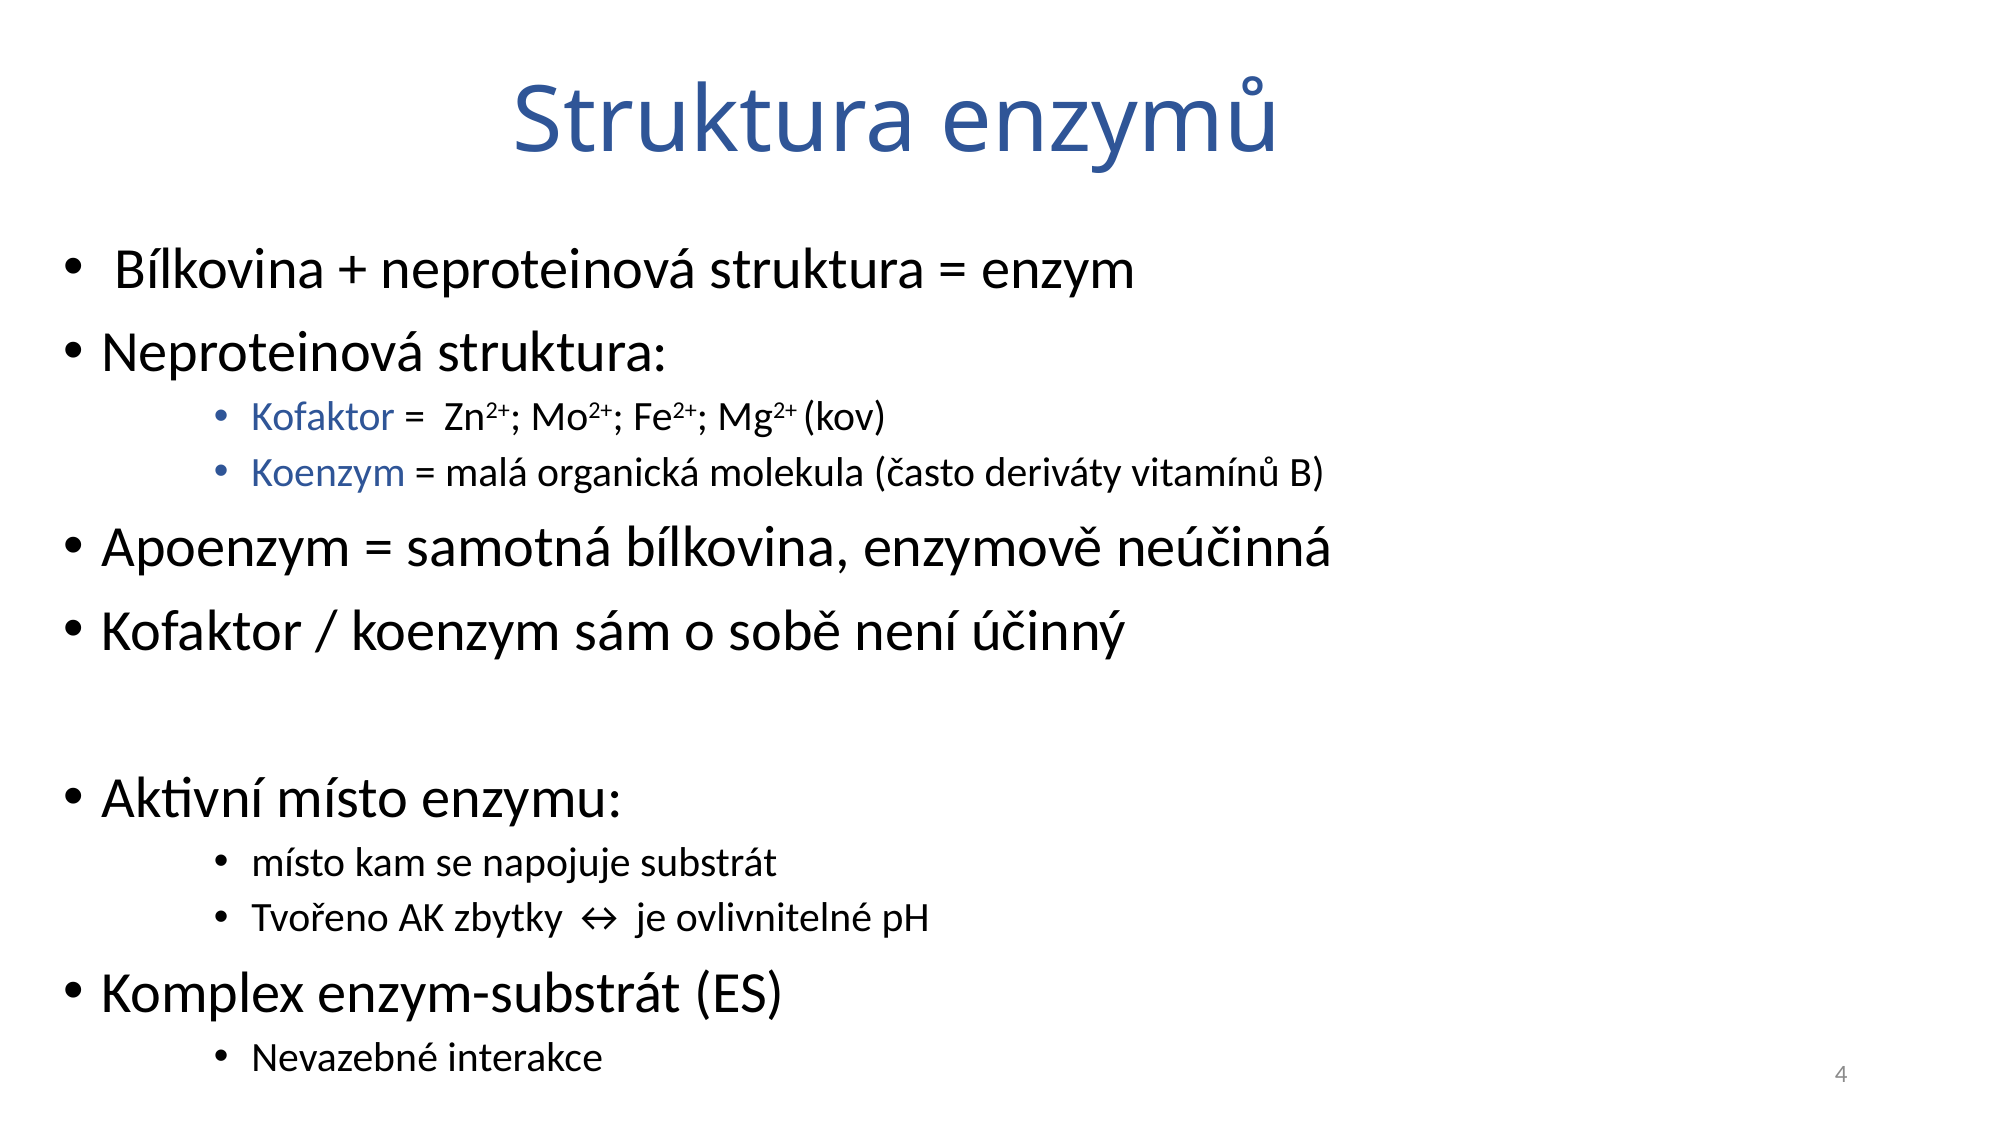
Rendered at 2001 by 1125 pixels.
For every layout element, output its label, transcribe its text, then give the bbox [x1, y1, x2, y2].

list Bílkovina + neproteinová struktura = enzym Neproteinová struktura: Kofaktor = Zn2+; Mo2+; Fe2+; Mg2+ (kov) Koenzym = malá organická molekula (často deriváty vitamínů B) Apoenzym = samotná bílkovina, enzymově neúčinná Kofaktor / koenzym sám o sobě není účinný Aktivní místo enzymu: místo kam se napojuje substrát Tvořeno AK zbytky ↔ je ovlivnitelné pH Komplex enzym-substrát (ES) Nevazebné interakce [48, 230, 1774, 1110]
title Struktura enzymů [34, 12, 1760, 231]
slide_number 4 [1412, 1042, 1863, 1103]
